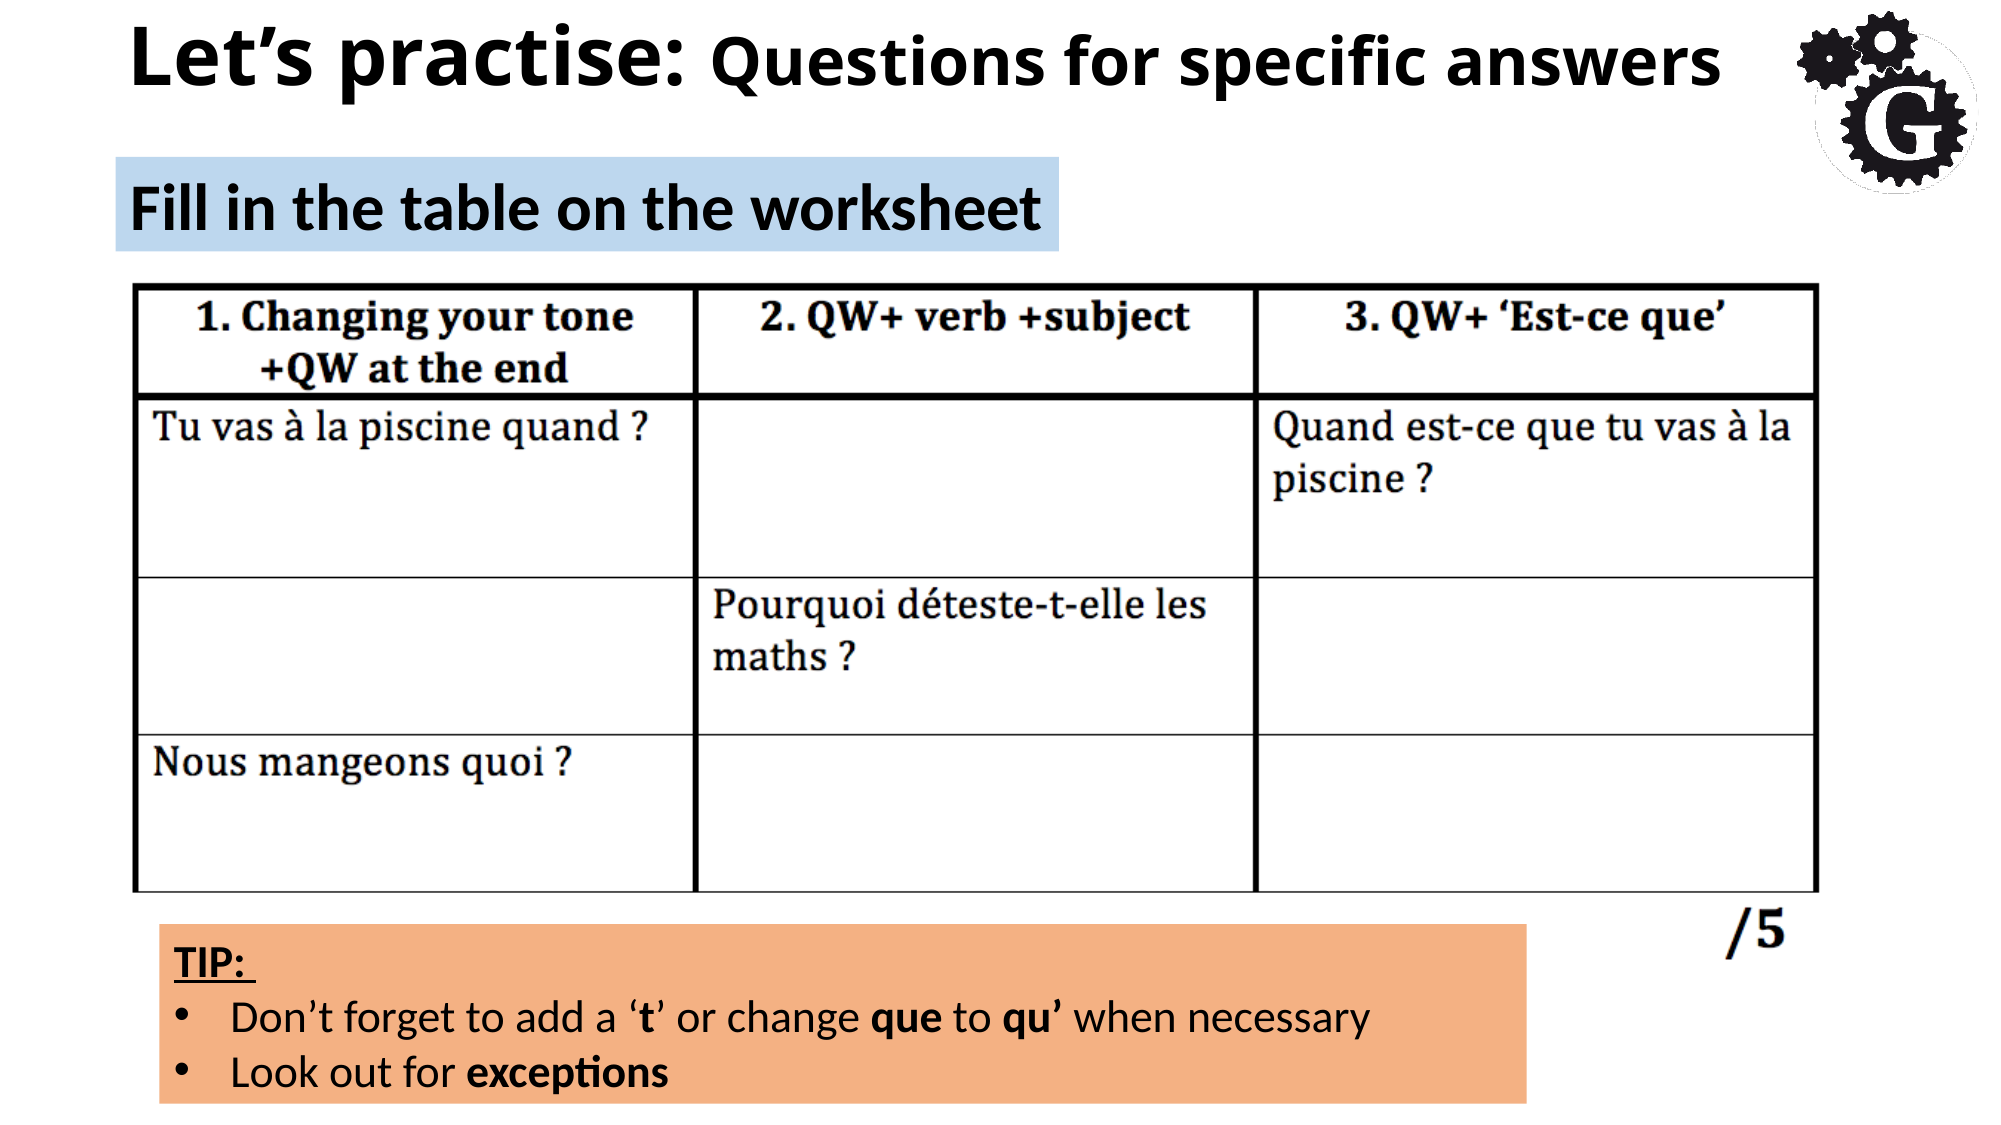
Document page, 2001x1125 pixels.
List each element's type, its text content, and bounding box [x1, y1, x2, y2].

text_box TIP: Don’t forget to add a ‘t’ or change que to qu’ when necessary Look out for exceptions [159, 976, 1527, 1104]
text_box Fill in the table on the worksheet [115, 156, 1059, 252]
title Let’s practise: Questions for specific answers [112, 0, 1722, 119]
picture [1722, 0, 2000, 196]
picture [115, 267, 1846, 976]
